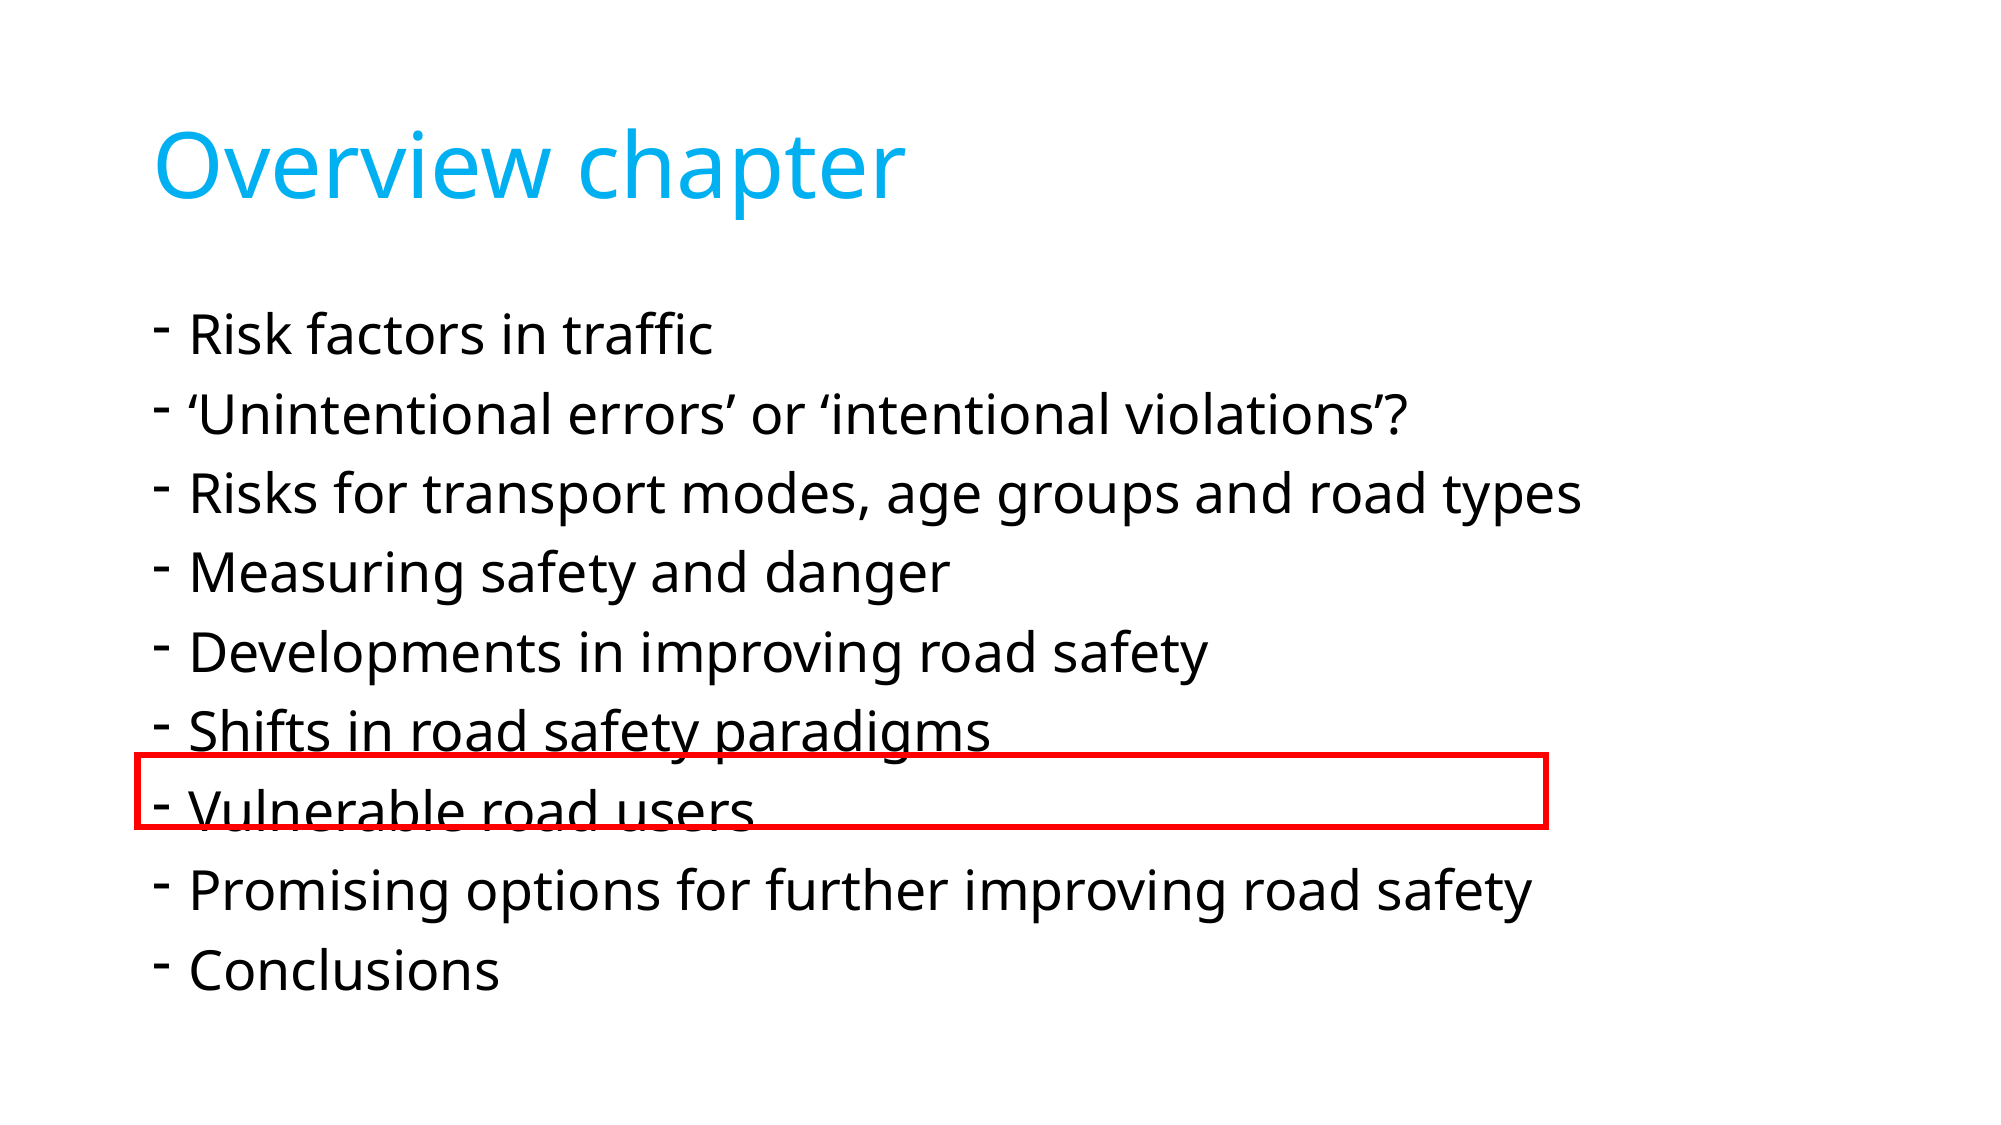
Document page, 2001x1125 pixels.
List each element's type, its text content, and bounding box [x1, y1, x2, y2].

text_box [136, 754, 1547, 828]
list Risk factors in traffic ‘Unintentional errors’ or ‘intentional violations’? Risks for transport modes, age groups and road types Measuring safety and danger Developments in improving road safety Shifts in road safety paradigms Vulnerable road users Promising options for further improving road safety Conclusions [137, 299, 1863, 1014]
title Overview chapter [137, 59, 1863, 278]
